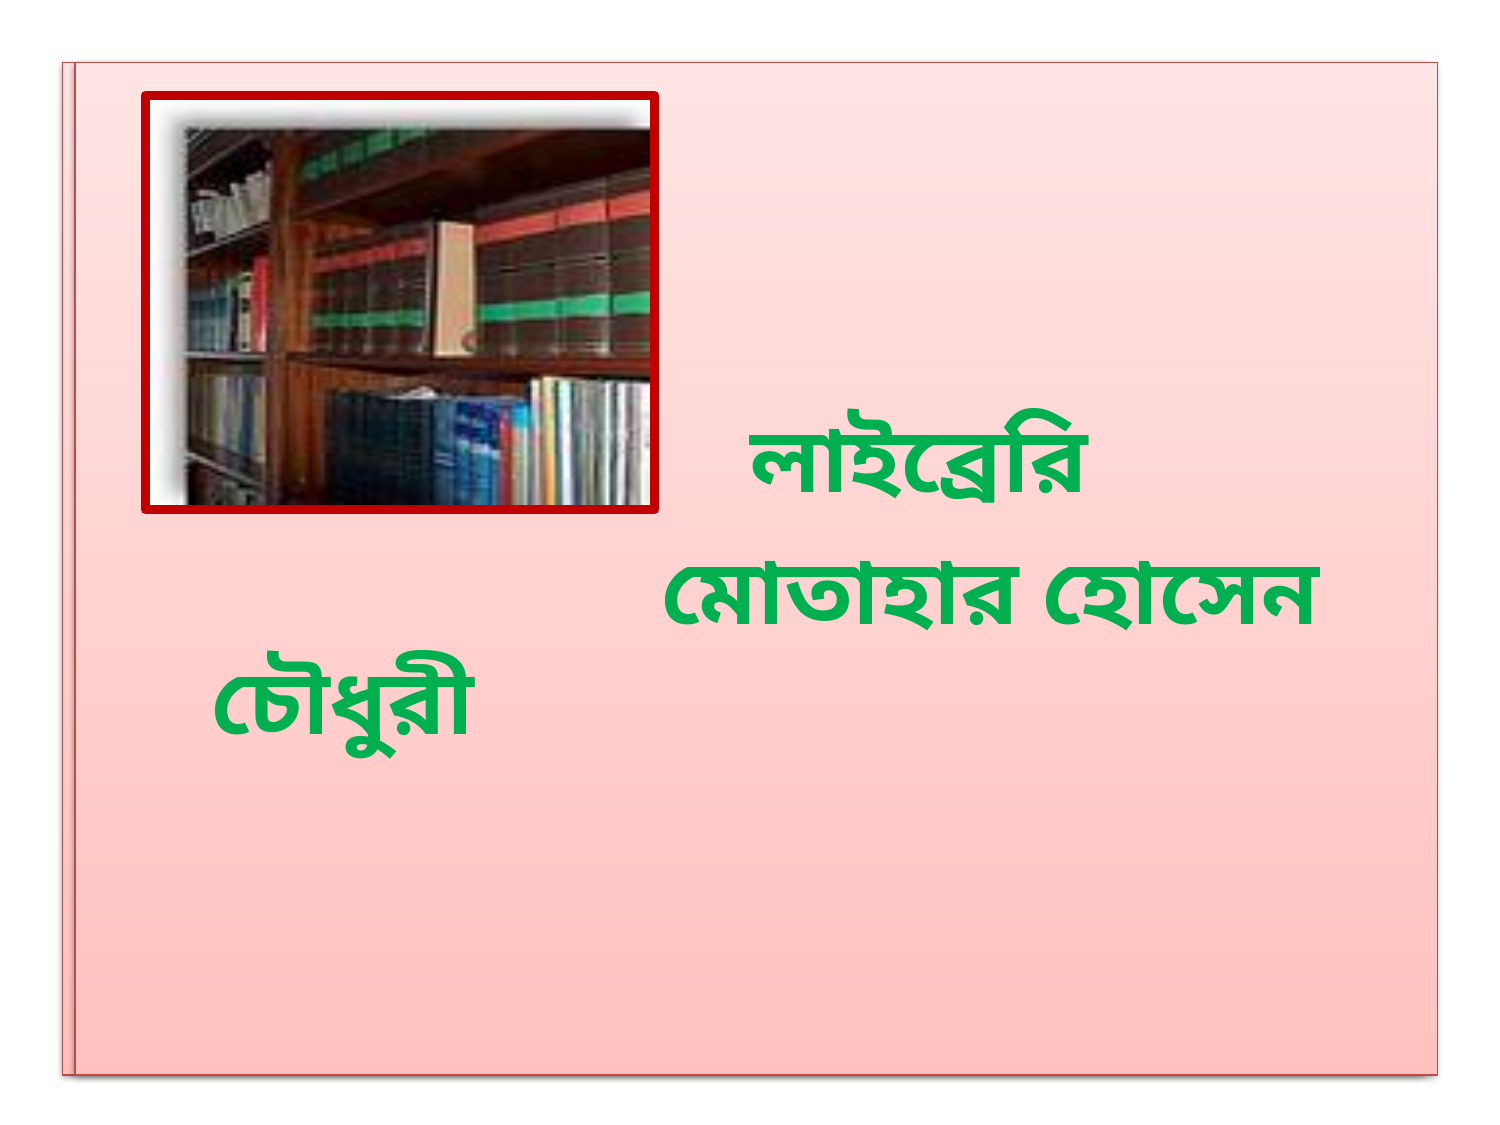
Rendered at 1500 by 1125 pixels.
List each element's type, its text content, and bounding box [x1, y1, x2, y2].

list লাইব্রেরি মোতাহার হোসেন চৌধুরী [62, 62, 72, 1076]
picture [149, 99, 651, 505]
text_box লাইব্রেরি মোতাহার হোসেন চৌধুরী [74, 62, 1438, 1076]
